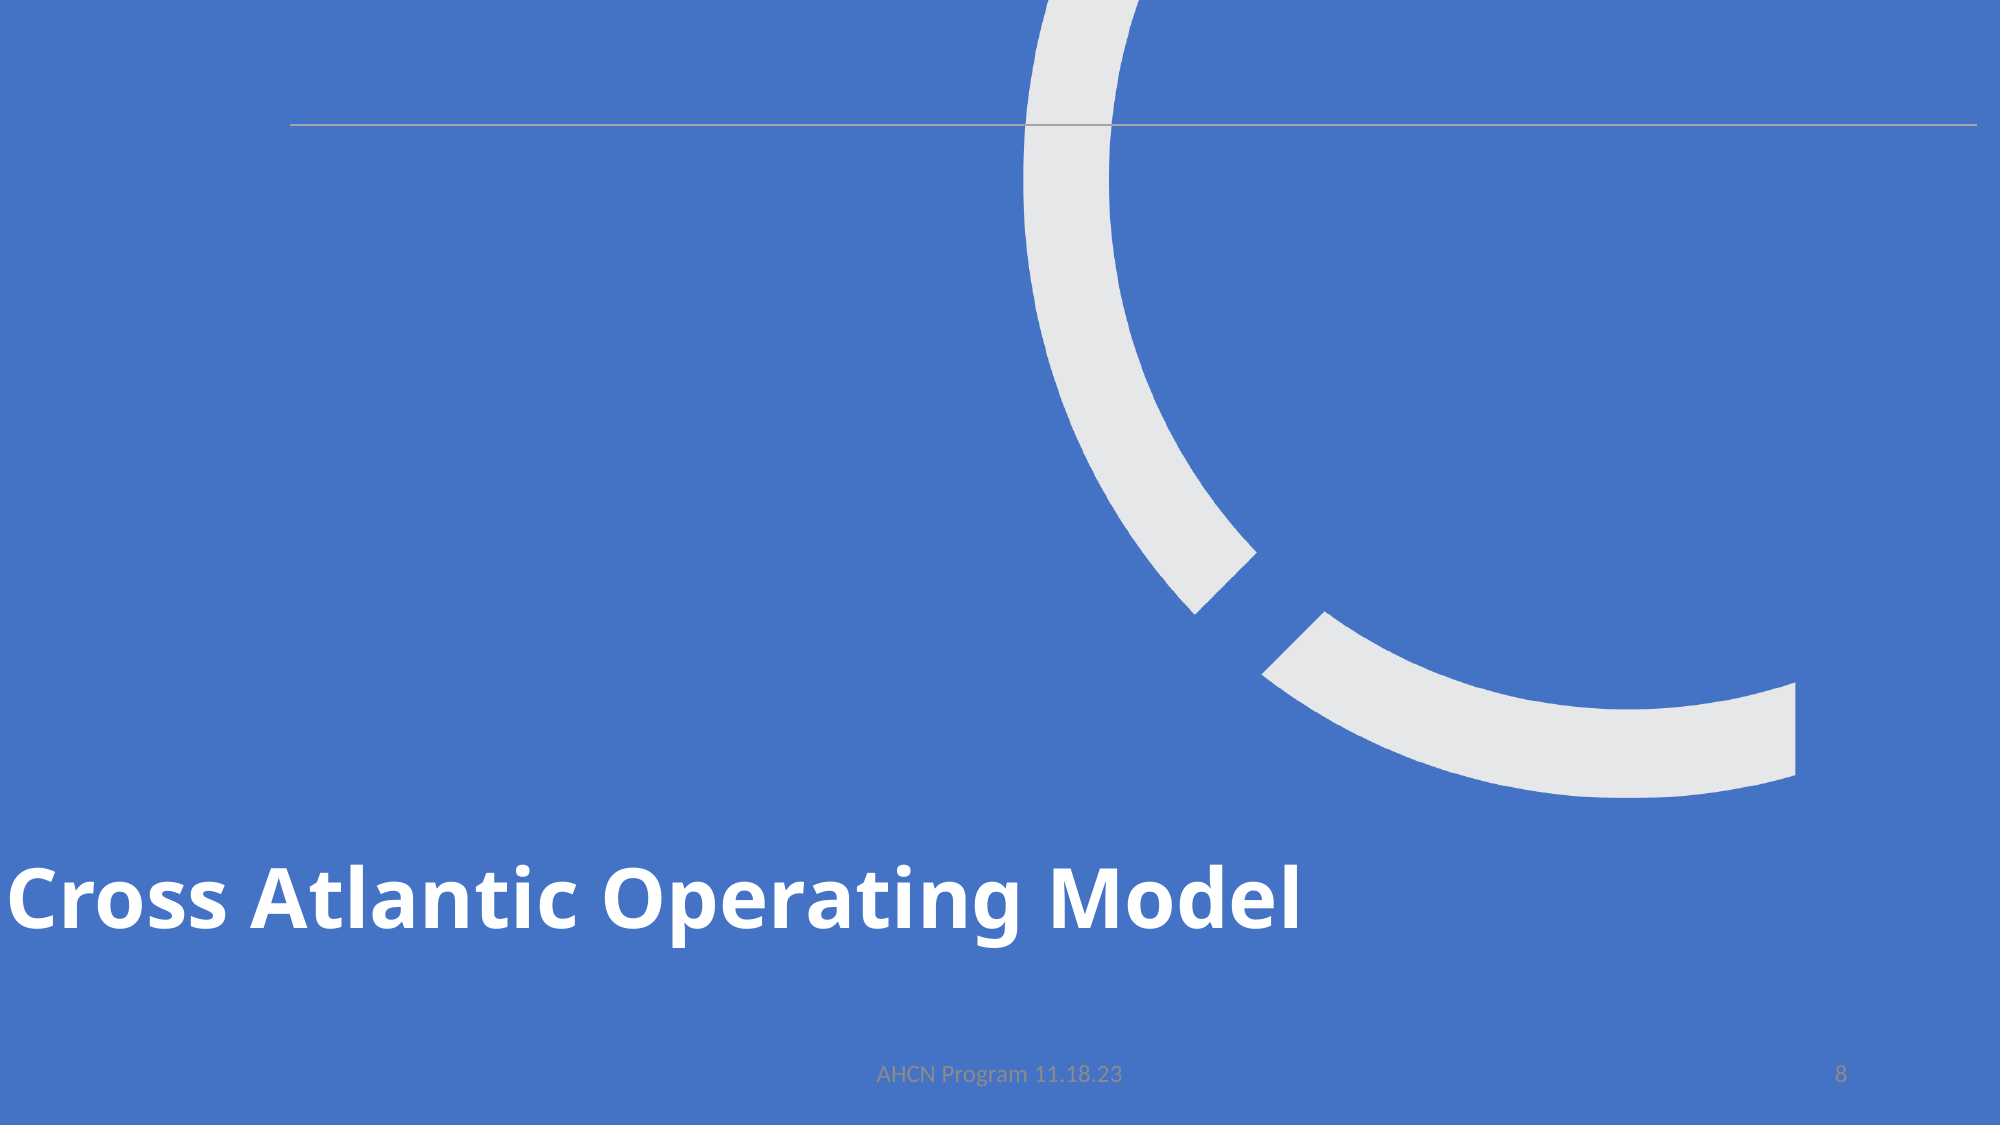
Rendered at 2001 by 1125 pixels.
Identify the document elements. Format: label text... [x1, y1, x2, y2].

picture [1023, 126, 1796, 798]
footer AHCN Program 11.18.23 [662, 1042, 1338, 1103]
title Cross Atlantic Operating Model [0, 793, 1386, 1010]
picture [1023, 0, 1796, 124]
slide_number 8 [1412, 1042, 1863, 1103]
